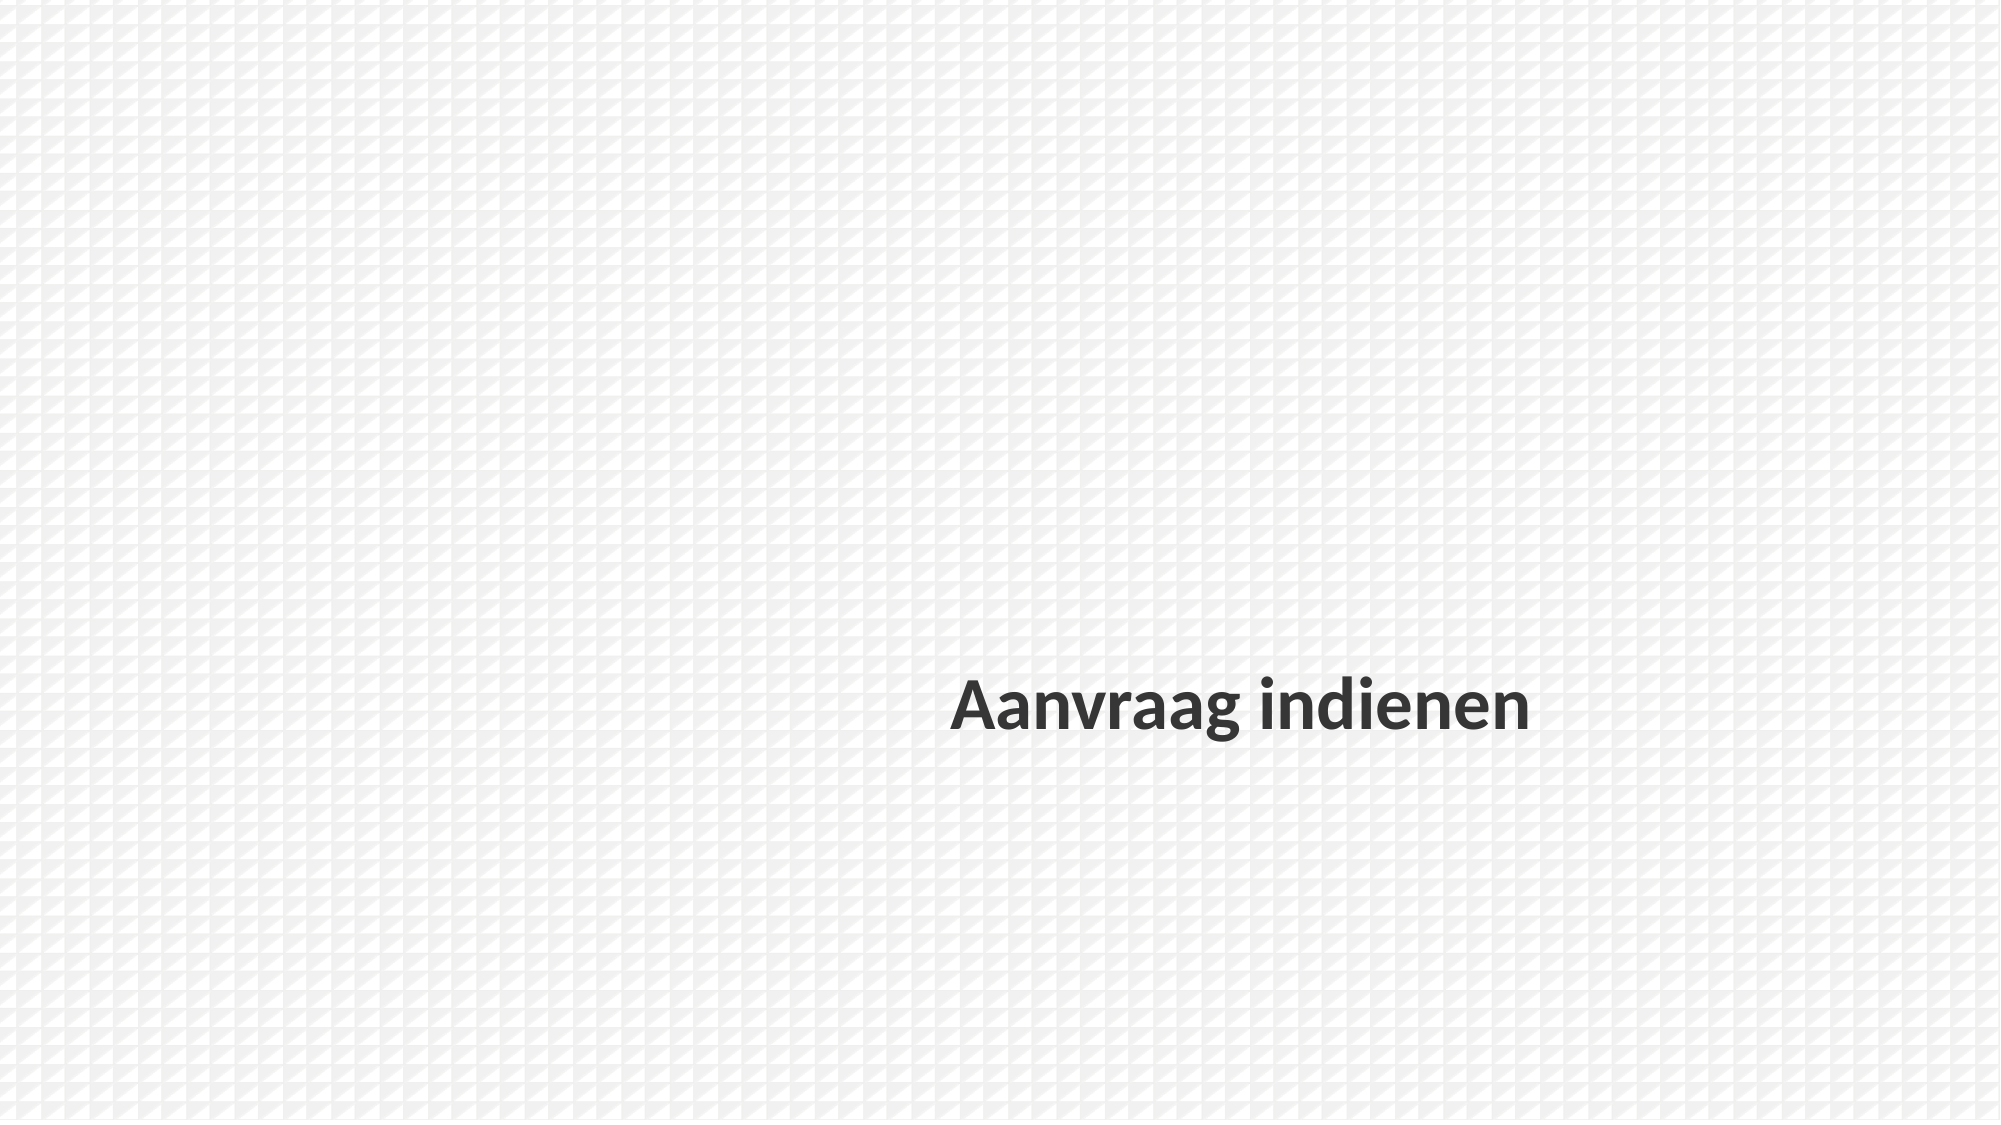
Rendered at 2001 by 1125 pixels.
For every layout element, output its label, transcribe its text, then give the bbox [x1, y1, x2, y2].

list Aanvraag indienen [934, 568, 1937, 754]
